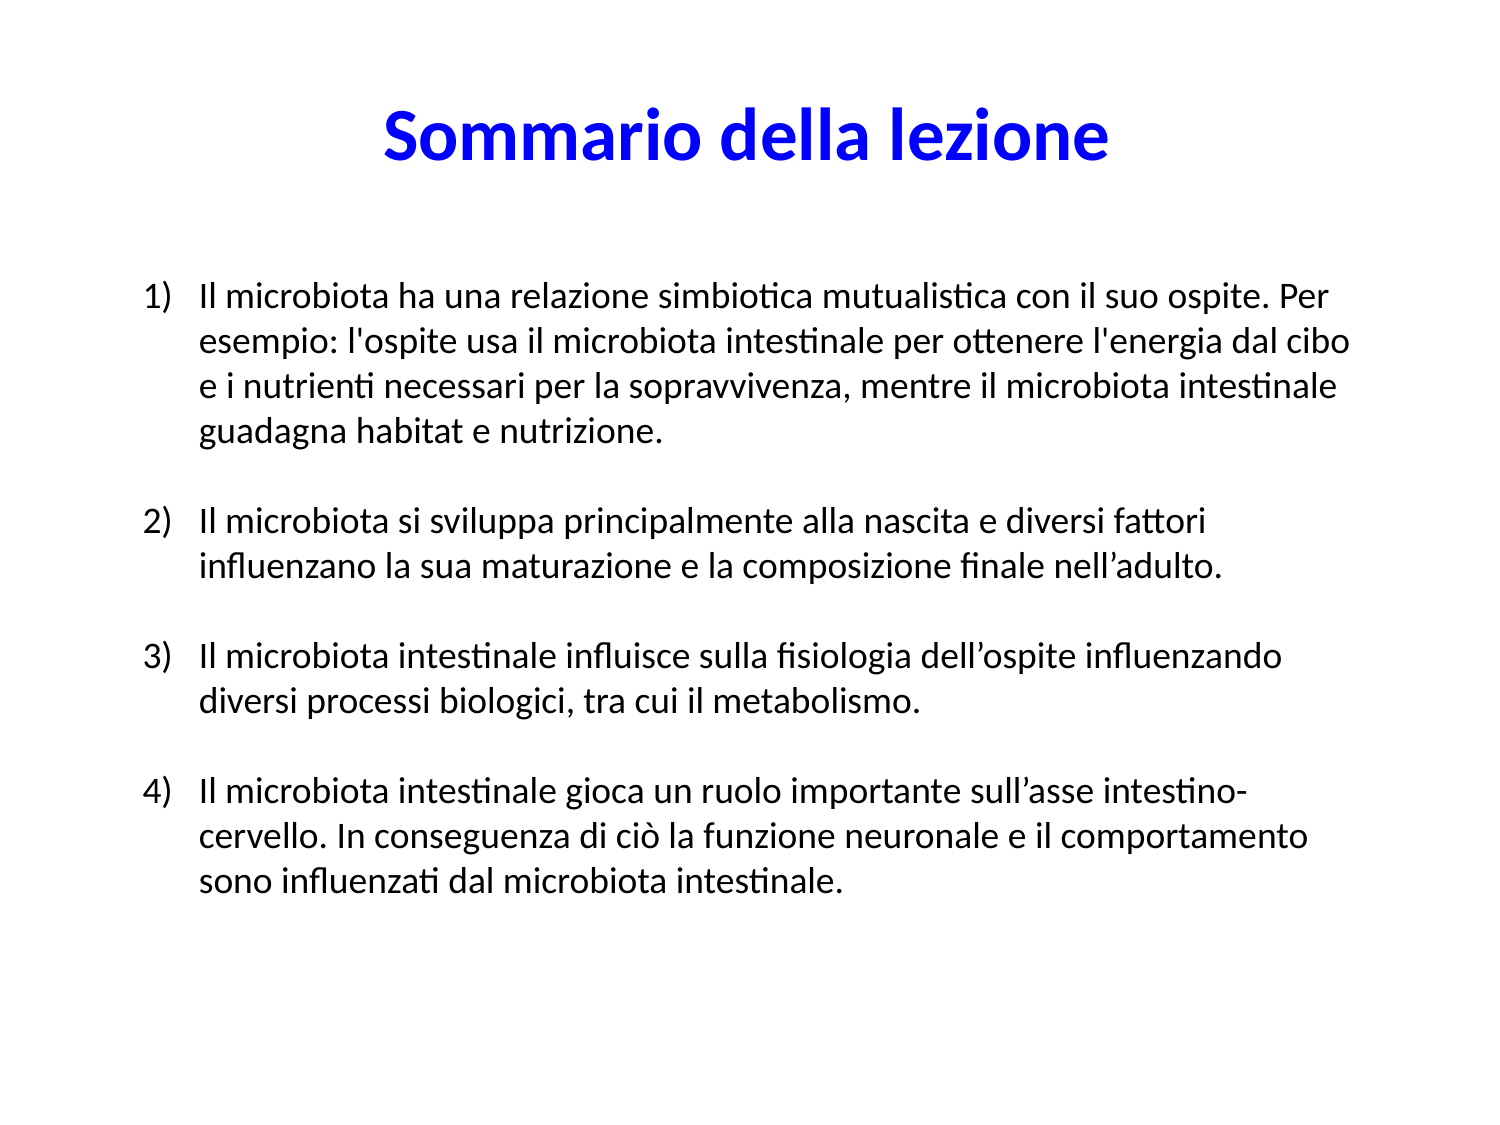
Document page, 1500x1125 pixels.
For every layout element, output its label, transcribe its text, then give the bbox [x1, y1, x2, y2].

text_box Sommario della lezione [33, 78, 1462, 184]
text_box Il microbiota ha una relazione simbiotica mutualistica con il suo ospite. Per esempio: l'ospite usa il microbiota intestinale per ottenere l'energia dal cibo e i nutrienti necessari per la sopravvivenza, mentre il microbiota intestinale guadagna habitat e nutrizione. Il microbiota si sviluppa principalmente alla nascita e diversi fattori influenzano la sua maturazione e la composizione finale nell’adulto. Il microbiota intestinale influisce sulla fisiologia dell’ospite influenzando diversi processi biologici, tra cui il metabolismo. Il microbiota intestinale gioca un ruolo importante sull’asse intestino-cervello. In conseguenza di ciò la funzione neuronale e il comportamento sono influenzati dal microbiota intestinale. [127, 263, 1392, 999]
